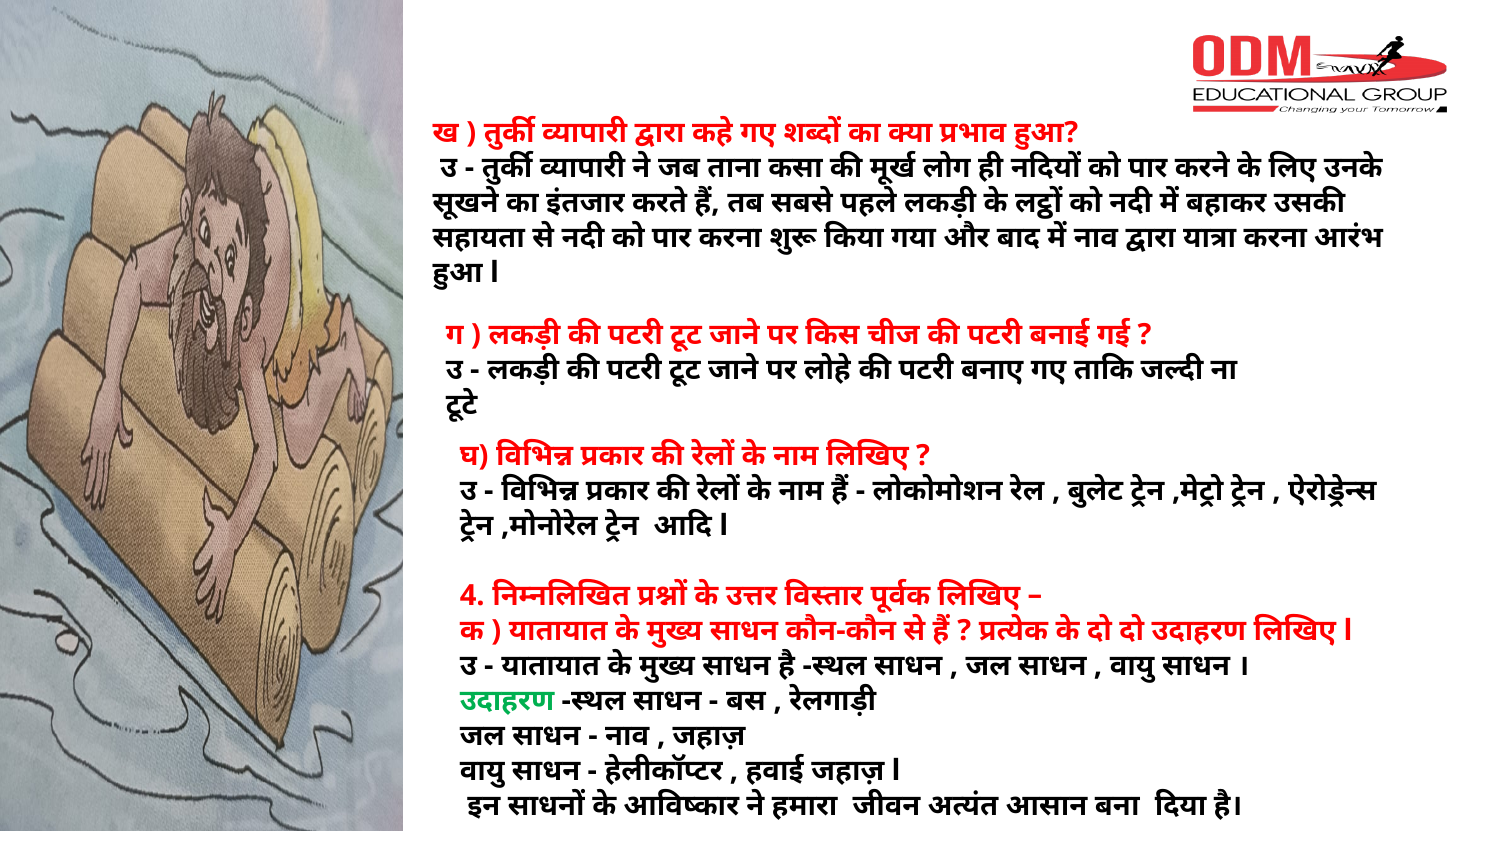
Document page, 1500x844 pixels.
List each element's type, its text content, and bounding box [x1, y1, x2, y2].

text_box घ) विभिन्न प्रकार की रेलों के नाम लिखिए ? उ - विभिन्न प्रकार की रेलों के नाम हैं - लोकोमोशन रेल , बुलेट ट्रेन ,मेट्रो ट्रेन , ऐरोड्रेन्स ट्रेन ,मोनोरेल ट्रेन आदि l 4. निम्नलिखित प्रश्नों के उत्तर विस्तार पूर्वक लिखिए – क ) यातायात के मुख्य साधन कौन-कौन से हैं ? प्रत्येक के दो दो उदाहरण लिखिए l उ - यातायात के मुख्य साधन है -स्थल साधन , जल साधन , वायु साधन । उदाहरण -स्थल साधन - बस , रेलगाड़ी जल साधन - नाव , जहाज़ वायु साधन - हेलीकॉप्टर , हवाई जहाज़ l इन साधनों के आविष्कार ने हमारा जीवन अत्यंत आसान बना दिया है। [444, 429, 1500, 829]
picture [0, 0, 404, 832]
text_box ख ) तुर्की व्यापारी द्वारा कहे गए शब्दों का क्या प्रभाव हुआ? उ - तुर्की व्यापारी ने जब ताना कसा की मूर्ख लोग ही नदियों को पार करने के लिए उनके सूखने का इंतजार करते हैं, तब सबसे पहले लकड़ी के लट्ठों को नदी में बहाकर उसकी सहायता से नदी को पार करना शुरू किया गया और बाद में नाव द्वारा यात्रा करना आरंभ हुआ l [417, 105, 1452, 296]
text_box ग ) लकड़ी की पटरी टूट जाने पर किस चीज की पटरी बनाई गई ? उ - लकड़ी की पटरी टूट जाने पर लोहे की पटरी बनाए गए ताकि जल्दी ना टूटे [430, 307, 1281, 428]
picture [1193, 35, 1448, 113]
